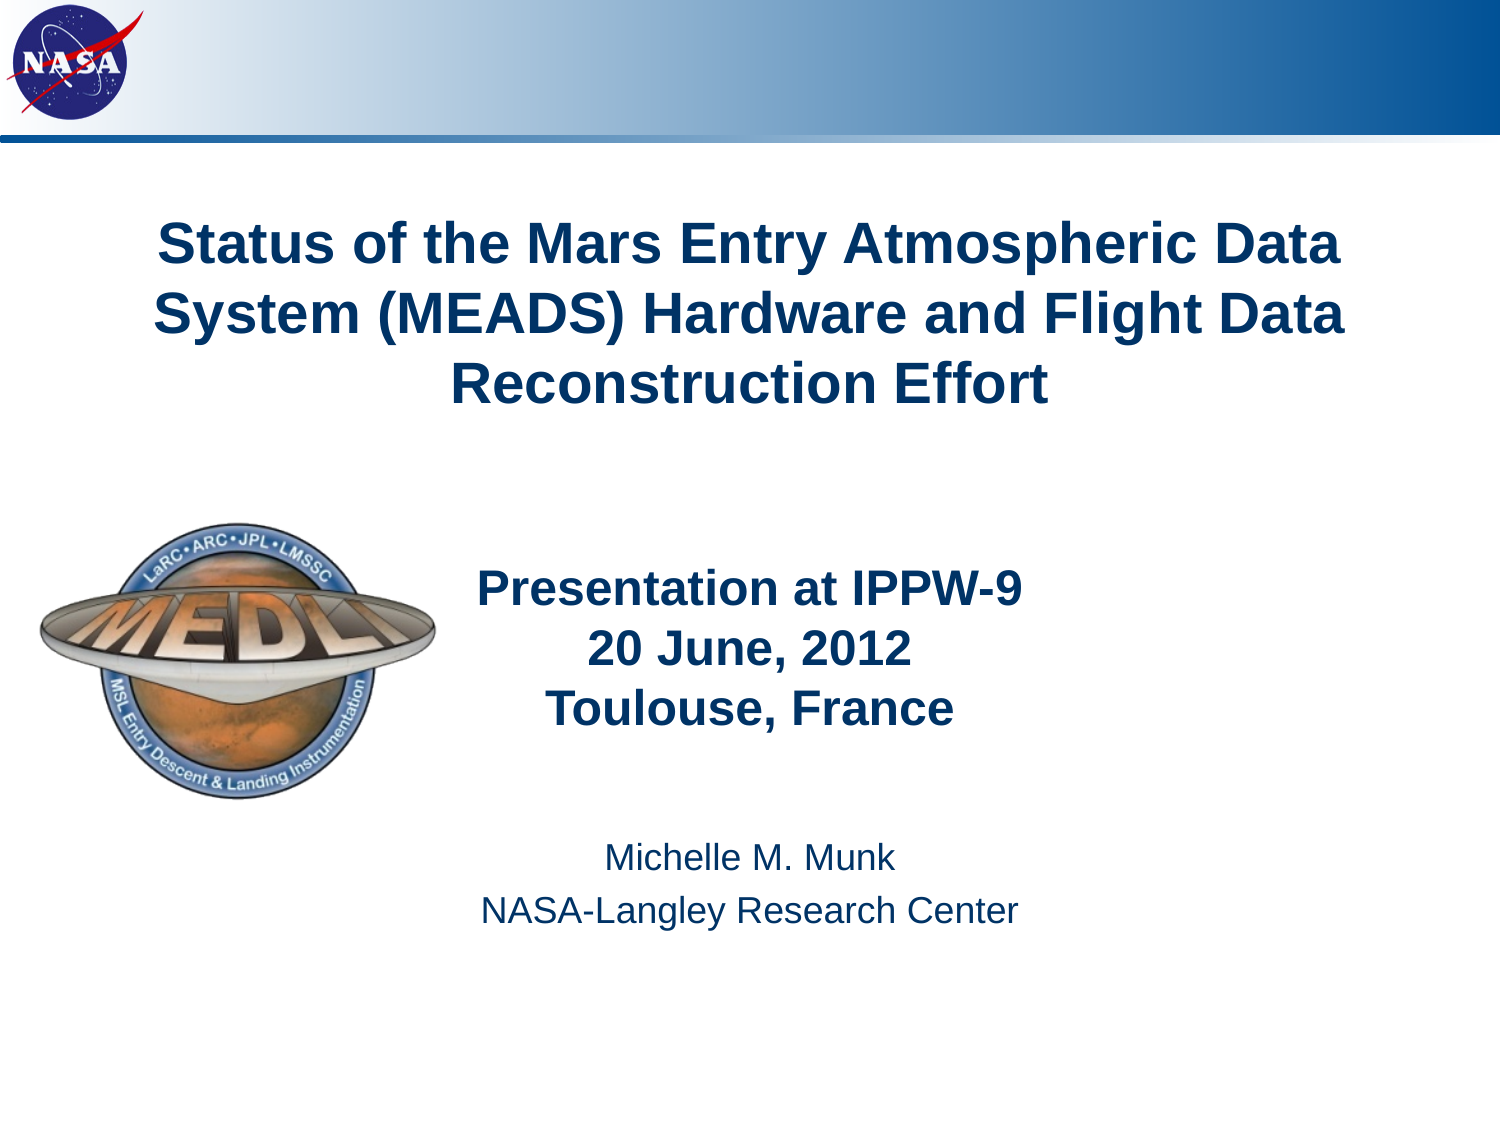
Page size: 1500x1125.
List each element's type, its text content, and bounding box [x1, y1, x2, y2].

title Status of the Mars Entry Atmospheric Data System (MEADS) Hardware and Flight Data Reconstruction Effort Presentation at IPPW-9 20 June, 2012 Toulouse, France [112, 349, 1388, 591]
picture [0, 0, 150, 130]
subtitle Michelle M. Munk NASA-Langley Research Center [224, 824, 1276, 1113]
picture [37, 521, 438, 802]
